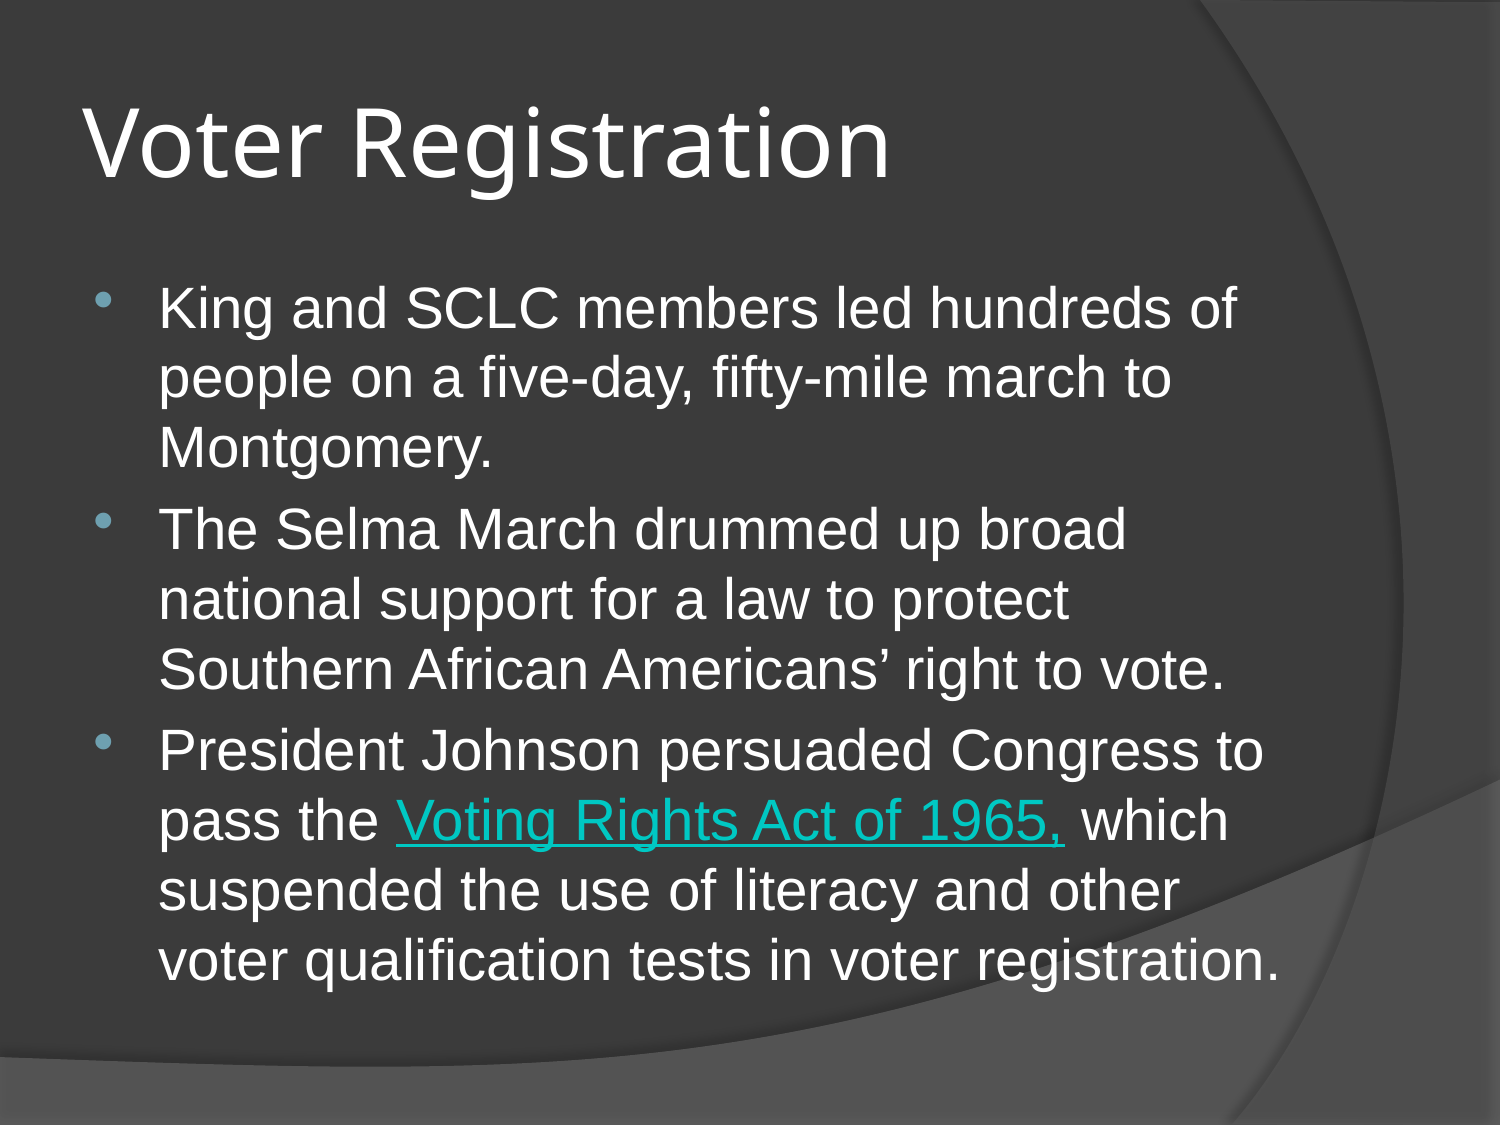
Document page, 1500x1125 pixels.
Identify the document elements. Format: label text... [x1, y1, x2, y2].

list King and SCLC members led hundreds of people on a five-day, fifty-mile march to Montgomery. The Selma March drummed up broad national support for a law to protect Southern African Americans’ right to vote. President Johnson persuaded Congress to pass the Voting Rights Act of 1965, which suspended the use of literacy and other voter qualification tests in voter registration. [75, 262, 1300, 1005]
title Voter Registration [75, 45, 1300, 233]
